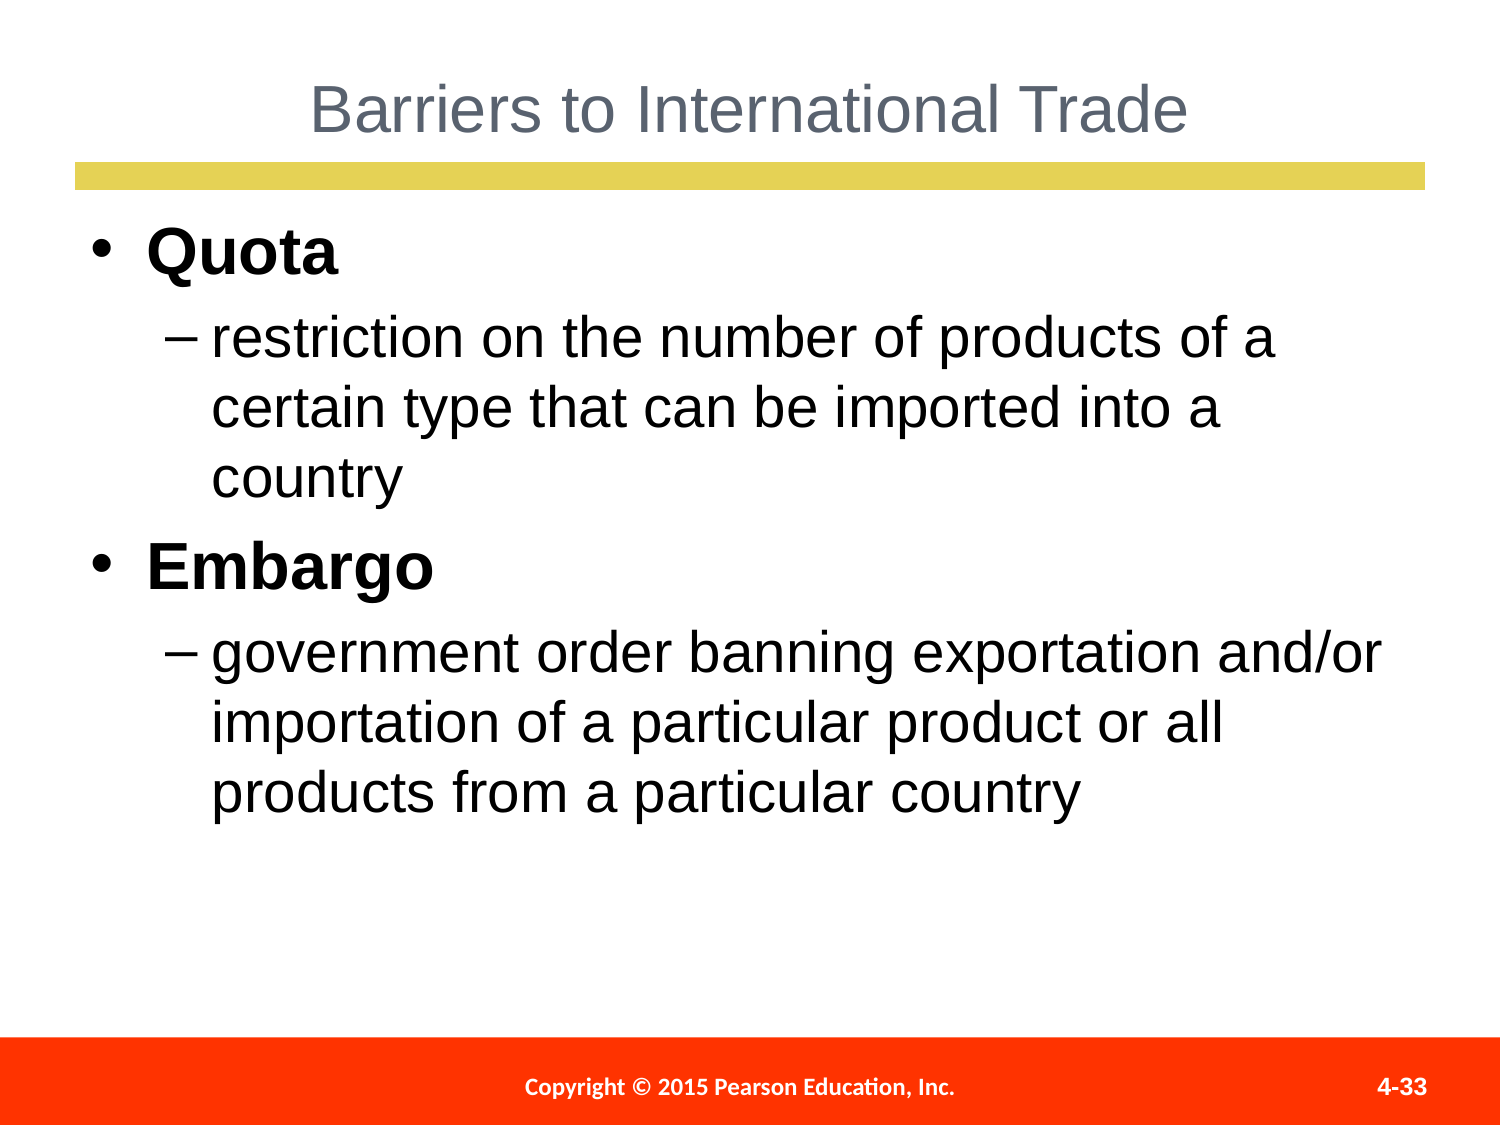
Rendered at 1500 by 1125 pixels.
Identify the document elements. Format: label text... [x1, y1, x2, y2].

title Barriers to International Trade [74, 12, 1426, 199]
list Quota restriction on the number of products of a certain type that can be imported into a country Embargo government order banning exportation and/or importation of a particular product or all products from a particular country [74, 199, 1426, 1006]
